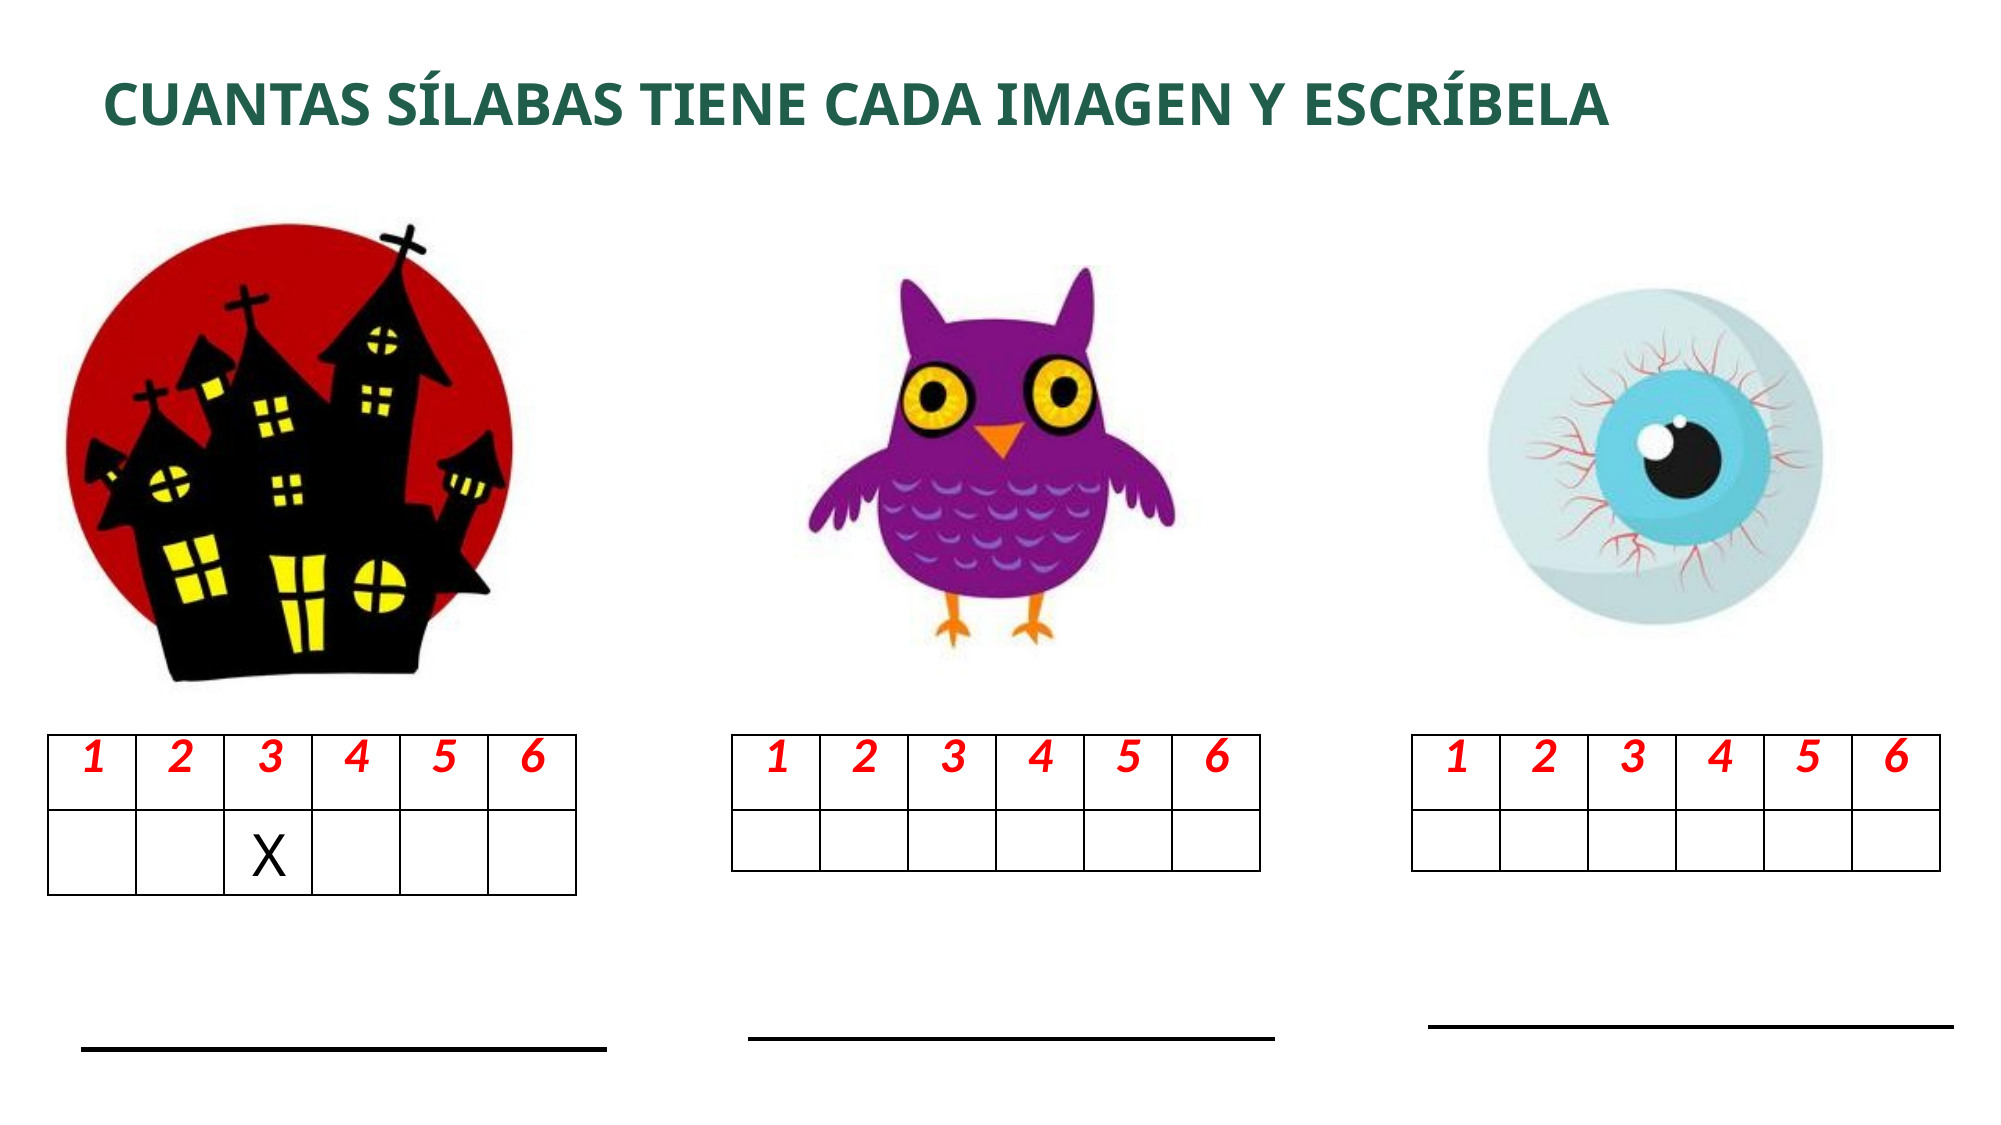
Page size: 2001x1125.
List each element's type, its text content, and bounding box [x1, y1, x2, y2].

table_header 4 [1677, 736, 1763, 809]
table_cell [1173, 811, 1259, 870]
table_cell [1677, 811, 1763, 870]
table_header 2 [137, 736, 223, 809]
table_header 1 [733, 736, 819, 809]
table_header 2 [1501, 736, 1587, 809]
text_box [1482, 282, 1836, 639]
table_header 3 [225, 736, 311, 809]
table_cell [49, 811, 135, 894]
table_cell [1085, 811, 1171, 870]
table_header 5 [1765, 736, 1851, 809]
table_cell [821, 811, 907, 870]
text_box [57, 205, 536, 693]
table_cell [733, 811, 819, 870]
table_cell [313, 811, 399, 894]
table_cell X [225, 811, 311, 894]
table_header 3 [909, 736, 995, 809]
table_header 2 [821, 736, 907, 809]
table_header 6 [1853, 736, 1939, 809]
table_header 4 [313, 736, 399, 809]
text_box [793, 265, 1201, 677]
table_header 6 [1173, 736, 1259, 809]
table_cell [137, 811, 223, 894]
table_cell [489, 811, 575, 894]
table_cell [1853, 811, 1939, 870]
table_cell [909, 811, 995, 870]
table_cell [401, 811, 487, 894]
table_header 1 [49, 736, 135, 809]
table_cell [1765, 811, 1851, 870]
table_header 5 [401, 736, 487, 809]
table_cell [1589, 811, 1675, 870]
table_header 3 [1589, 736, 1675, 809]
table_cell [997, 811, 1083, 870]
table_header 1 [1413, 736, 1499, 809]
title CUANTAS SÍLABAS TIENE CADA IMAGEN Y ESCRÍBELA [100, 65, 1789, 256]
table_header 4 [997, 736, 1083, 809]
table_header 5 [1085, 736, 1171, 809]
table_cell [1501, 811, 1587, 870]
table_cell [1413, 811, 1499, 870]
table_header 6 [489, 736, 575, 809]
